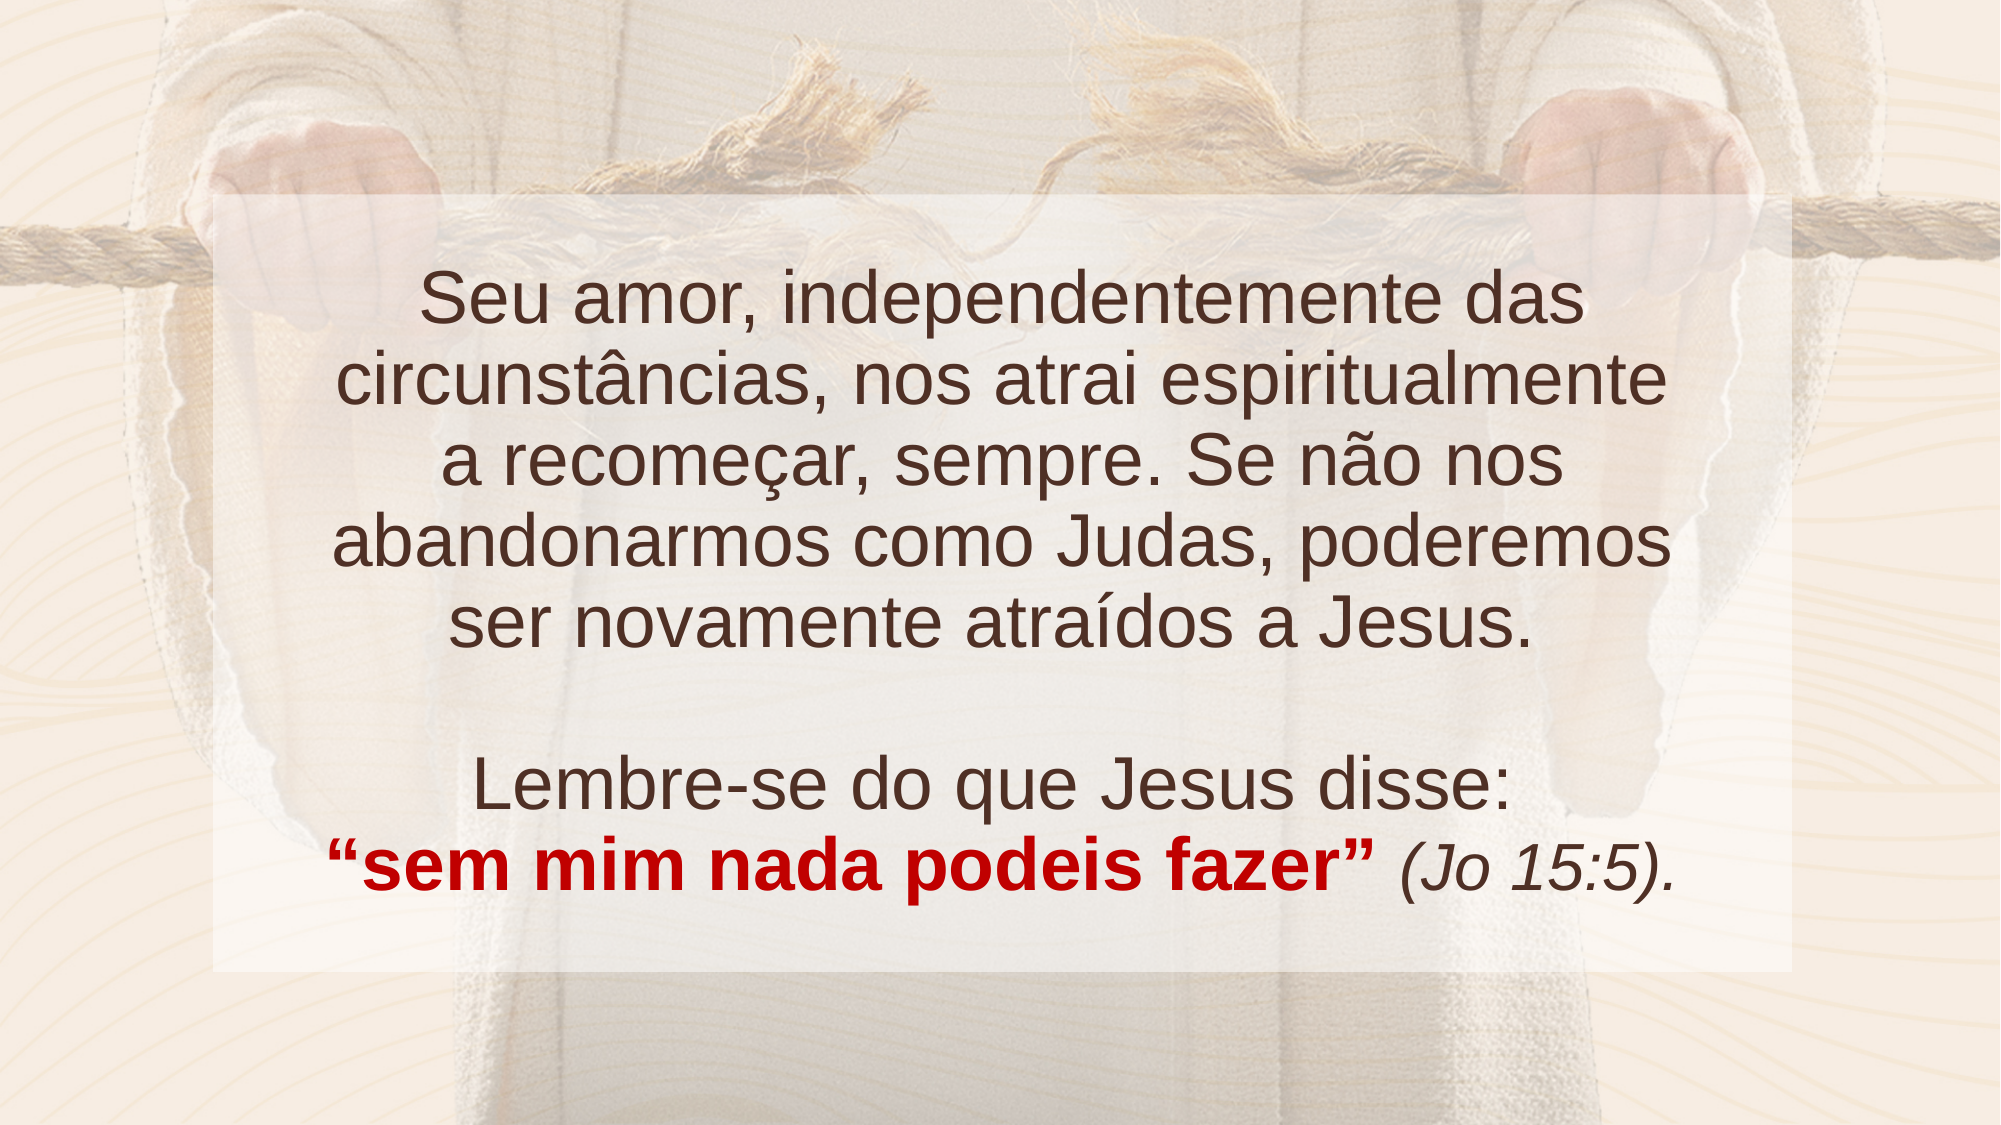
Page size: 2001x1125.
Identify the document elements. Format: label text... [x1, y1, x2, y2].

text_box [213, 194, 1792, 972]
picture [0, 0, 2001, 1125]
text_box Seu amor, independentemente das circunstâncias, nos atrai espiritualmente a recomeçar, sempre. Se não nos abandonarmos como Judas, poderemos ser novamente atraídos a Jesus. Lembre-se do que Jesus disse: “sem mim nada podeis fazer” (Jo 15:5). [292, 252, 1713, 914]
